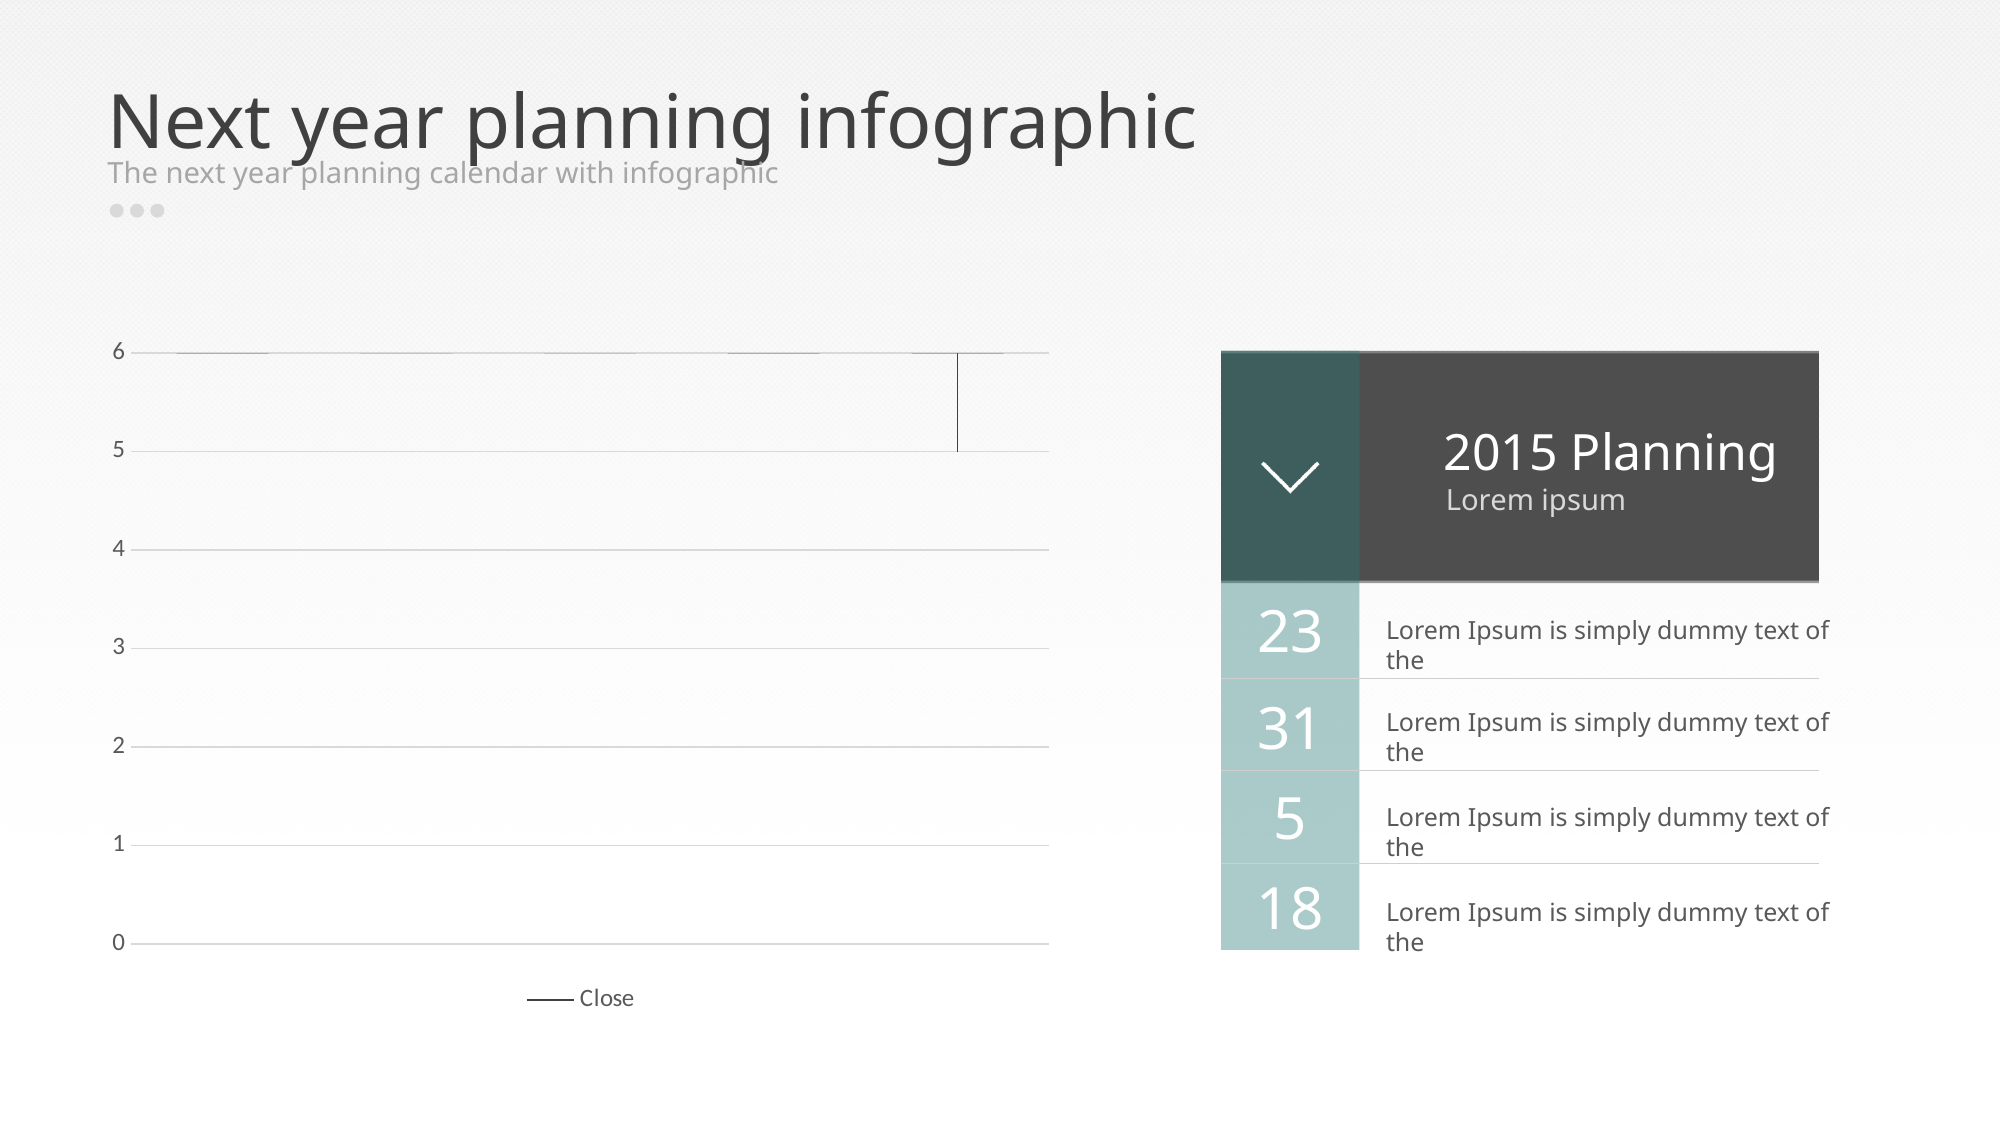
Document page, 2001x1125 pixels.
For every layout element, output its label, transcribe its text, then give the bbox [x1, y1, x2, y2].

text_box 2015 Planning Lorem ipsum [1360, 352, 1820, 584]
picture [1257, 444, 1323, 510]
text_box Lorem Ipsum is simply dummy text of the [1371, 698, 1882, 774]
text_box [92, 66, 1916, 218]
text_box [1220, 350, 1360, 951]
text_box 18 [1224, 864, 1356, 949]
text_box 23 [1224, 586, 1356, 672]
text_box 31 [1224, 683, 1356, 769]
text_box Lorem Ipsum is simply dummy text of the [1371, 888, 1882, 964]
text_box Lorem Ipsum is simply dummy text of the [1371, 793, 1882, 869]
text_box Lorem Ipsum is simply dummy text of the [1371, 607, 1882, 682]
text_box 5 [1224, 773, 1356, 859]
chart [92, 326, 1069, 1019]
text_box The standard chunk of Lorem Ipsum used since the 1500s is reproduced. [0, 0, 2000, 1125]
